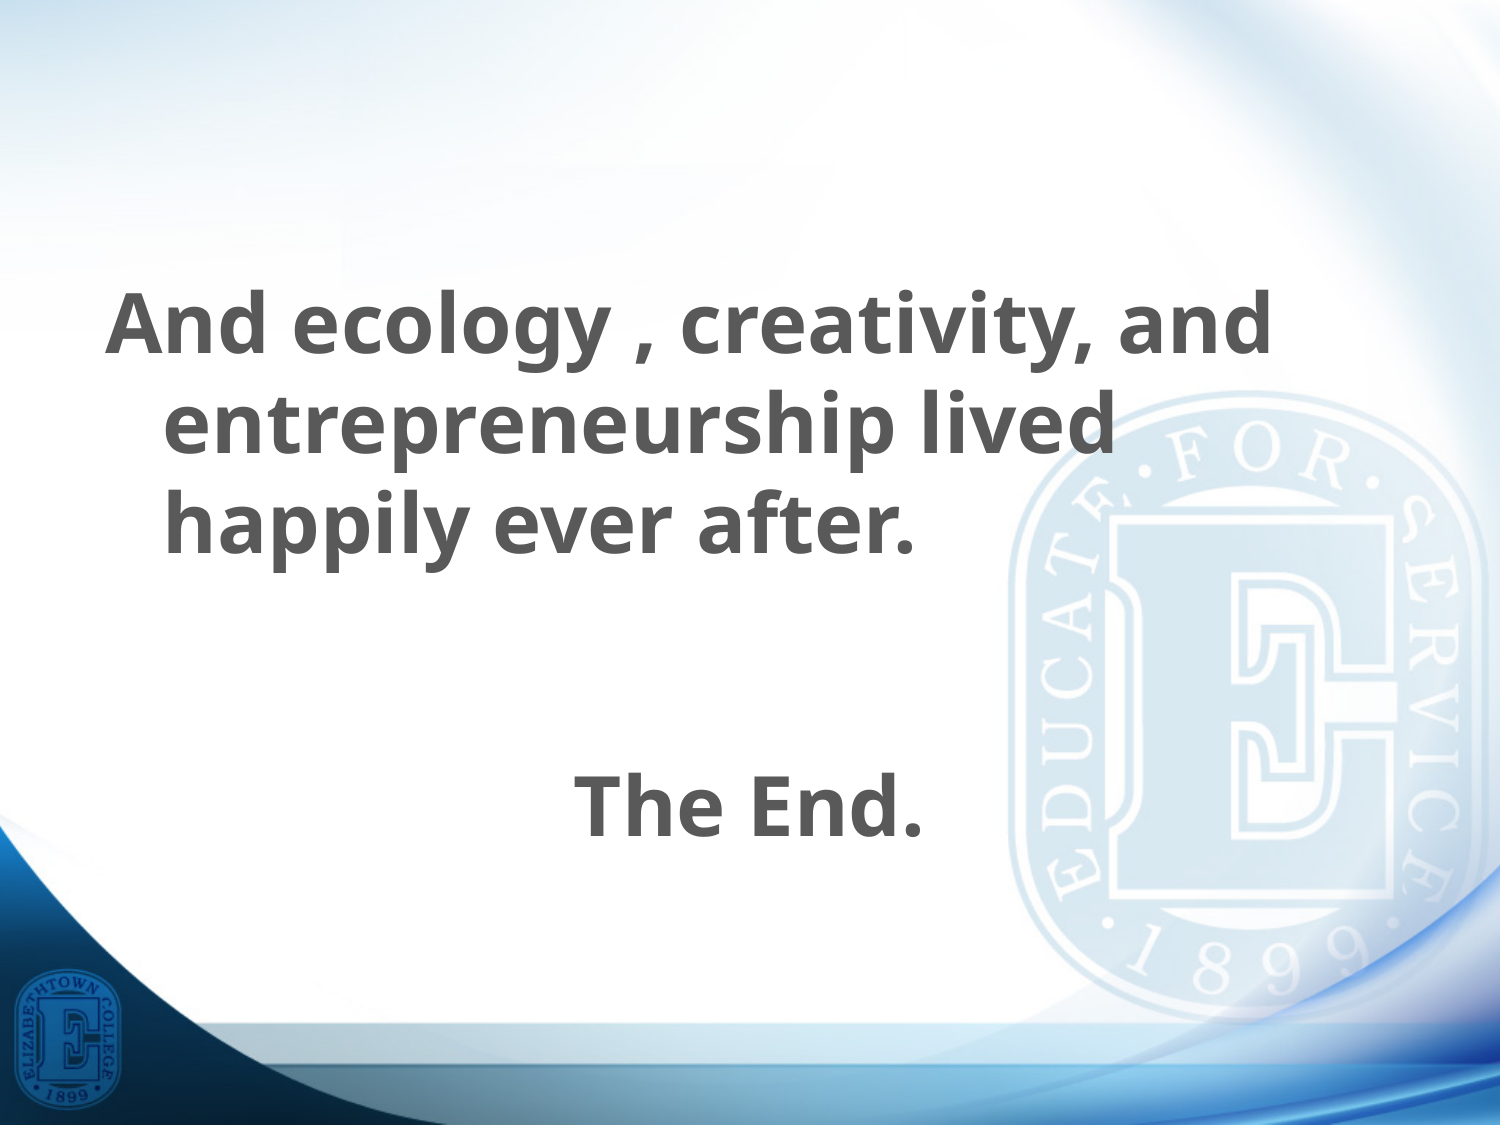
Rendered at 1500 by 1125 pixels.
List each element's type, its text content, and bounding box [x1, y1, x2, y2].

list And ecology , creativity, and entrepreneurship lived happily ever after. The End. [90, 262, 1410, 975]
picture [0, 0, 1500, 1125]
